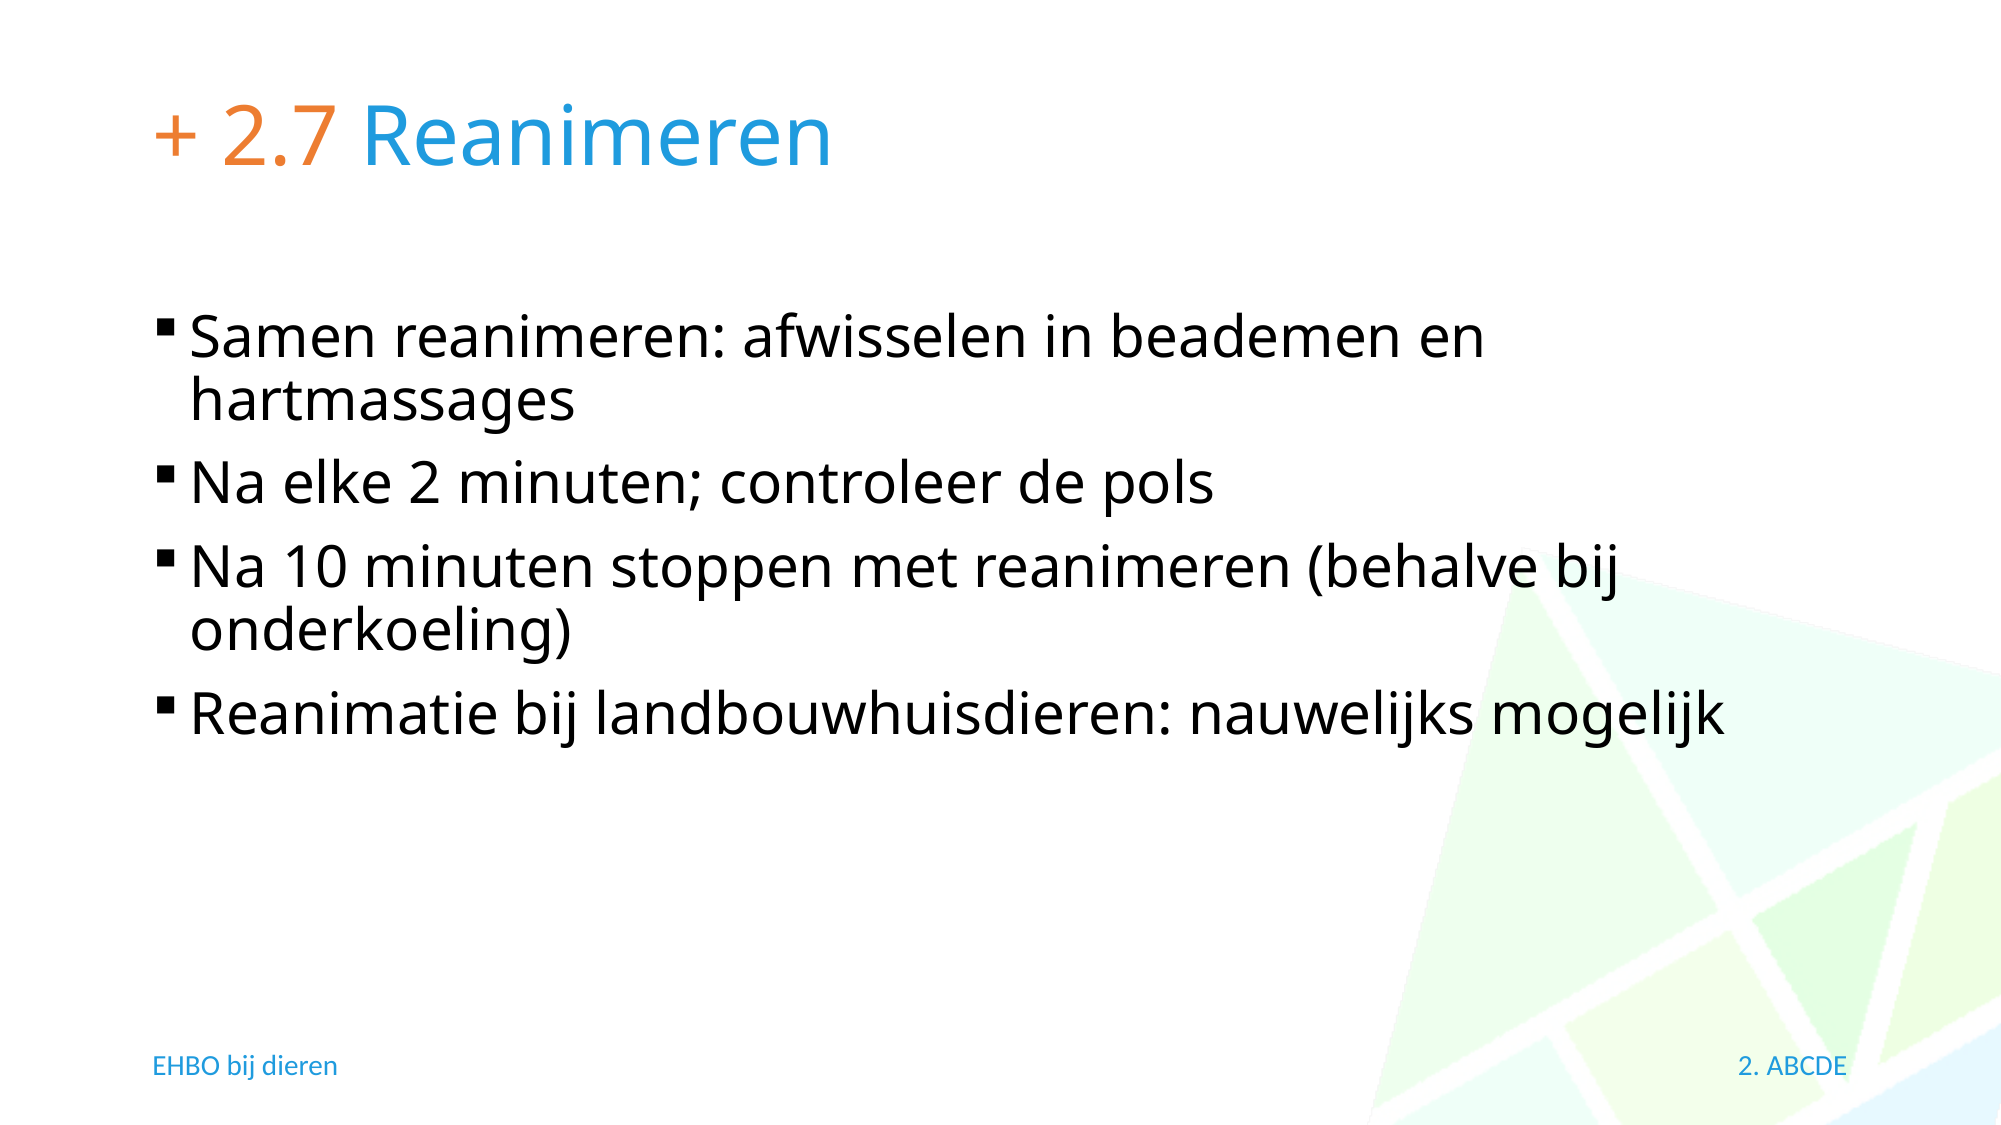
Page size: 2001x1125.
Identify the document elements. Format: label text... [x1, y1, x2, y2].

list 2. ABCDE [1412, 1042, 1863, 1103]
list Samen reanimeren: afwisselen in beademen en hartmassages Na elke 2 minuten; controleer de pols Na 10 minuten stoppen met reanimeren (behalve bij onderkoeling) Reanimatie bij landbouwhuisdieren: nauwelijks mogelijk [137, 299, 1863, 1014]
list EHBO bij dieren [137, 1042, 588, 1103]
title + 2.7 Reanimeren [137, 59, 1863, 218]
